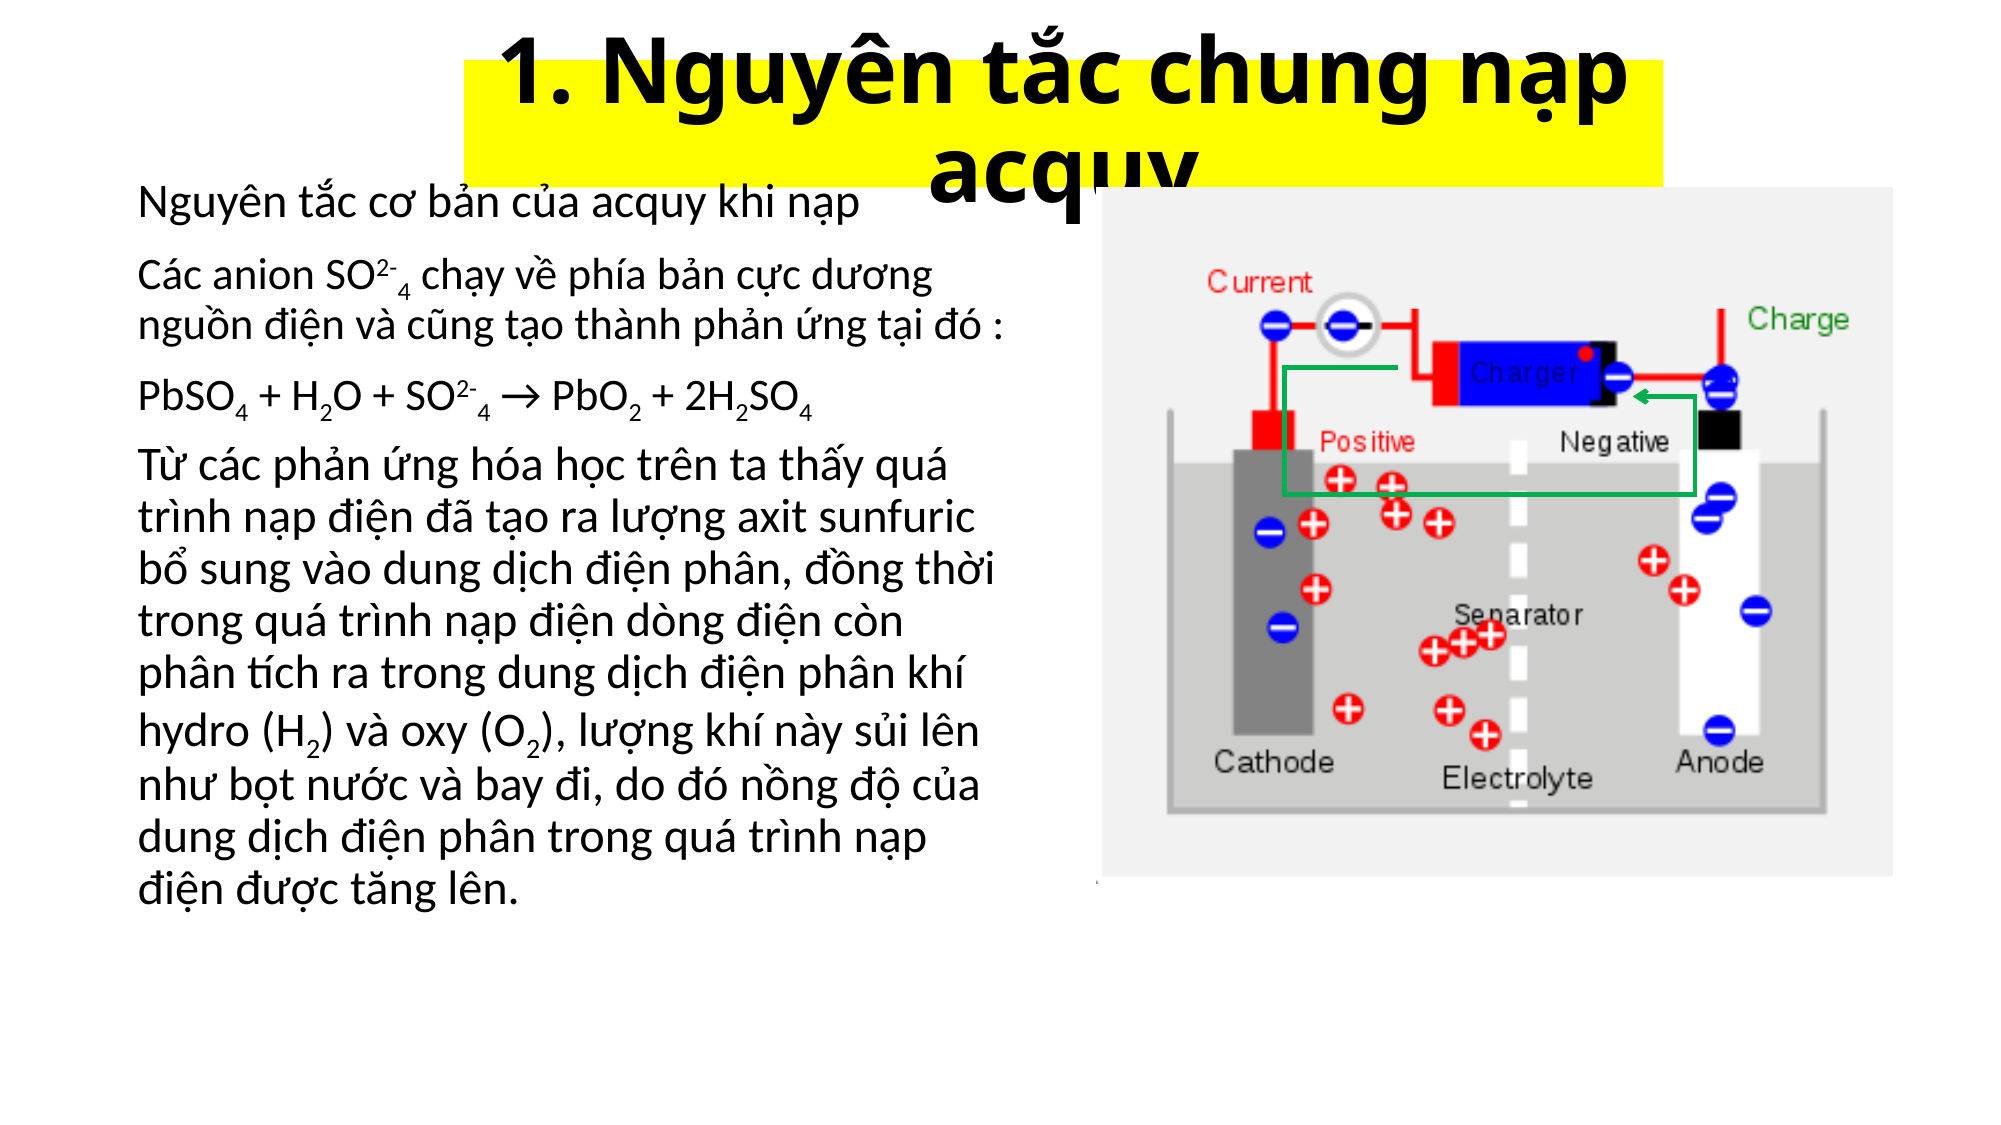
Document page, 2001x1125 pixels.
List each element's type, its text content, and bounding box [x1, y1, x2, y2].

picture [1096, 187, 1893, 884]
title 1. Nguyên tắc chung nạp acquy [464, 59, 1664, 188]
list Nguyên tắc cơ bản của acquy khi nạp Các anion SO2-4 chạy về phía bản cực dương nguồn điện và cũng tạo thành phản ứng tại đó : PbSO4 + H2O + SO2-4 → PbO2 + 2H2SO4 Từ các phản ứng hóa học trên ta thấy quá trình nạp điện đã tạo ra lượng axit sunfuric bổ sung vào dung dịch điện phân, đồng thời trong quá trình nạp điện dòng điện còn phân tích ra trong dung dịch điện phân khí hydro (H2) và oxy (O2), lượng khí này sủi lên như bọt nước và bay đi, do đó nồng độ của dung dịch điện phân trong quá trình nạp điện được tăng lên. [122, 168, 1025, 969]
